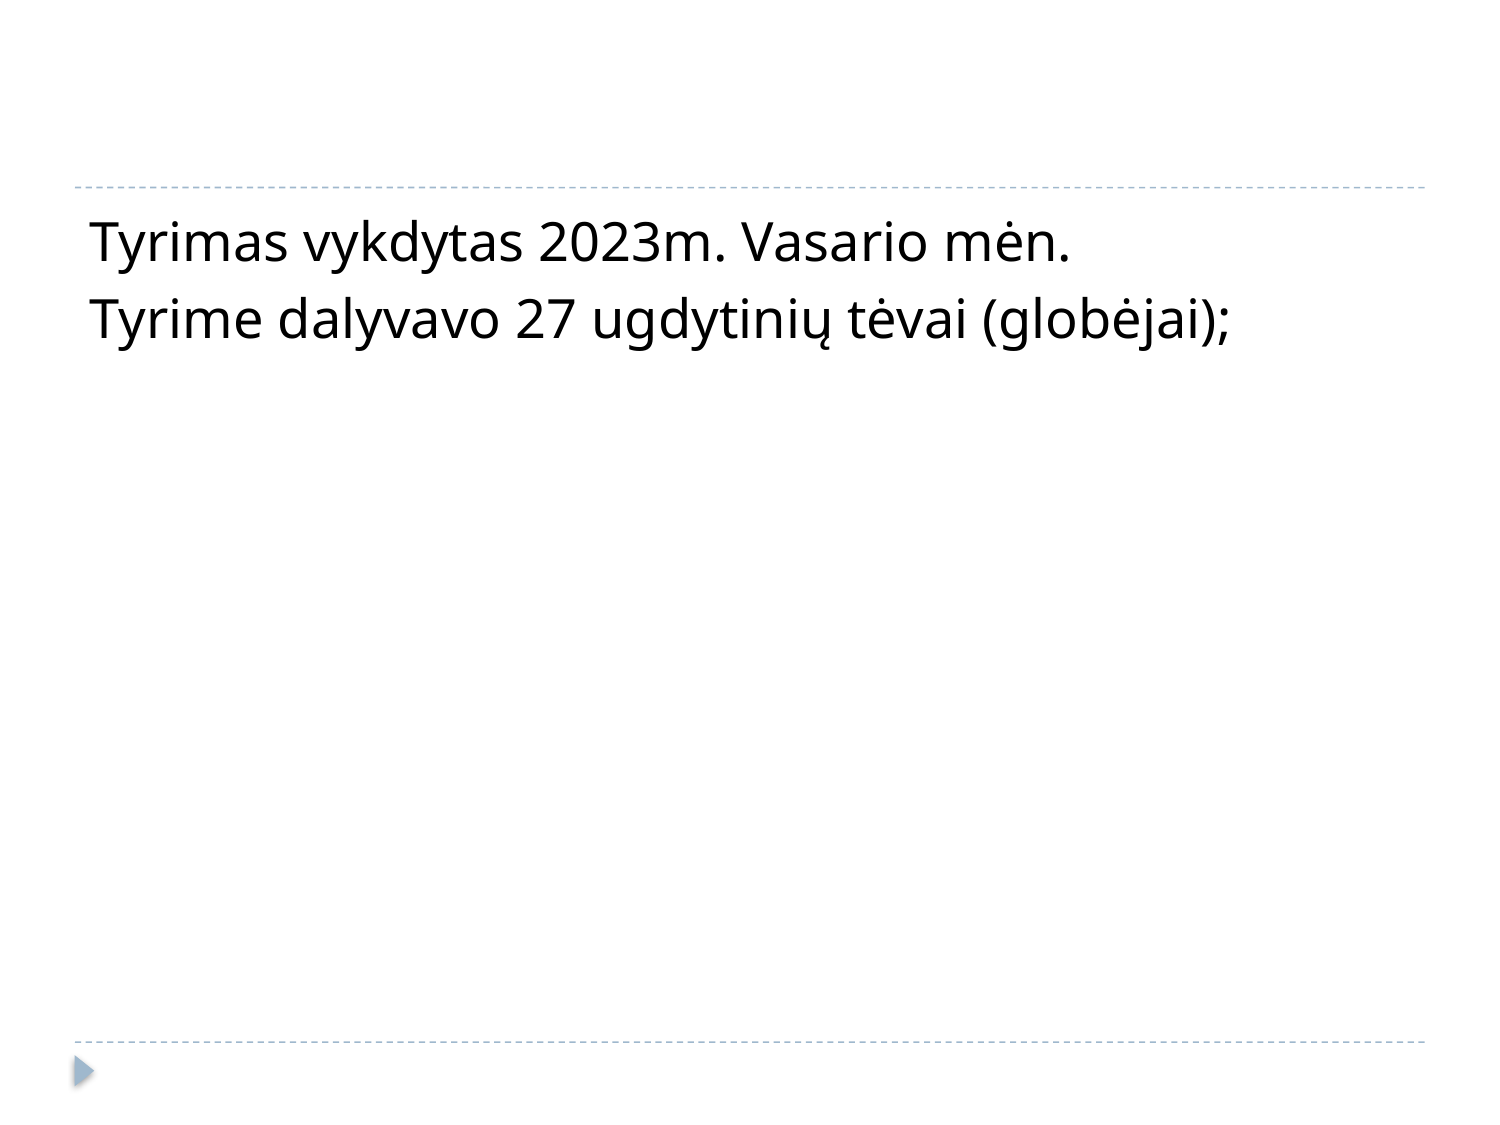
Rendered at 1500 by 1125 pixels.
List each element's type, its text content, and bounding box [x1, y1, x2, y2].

list Tyrimas vykdytas 2023m. Vasario mėn. Tyrime dalyvavo 27 ugdytinių tėvai (globėjai); [75, 200, 1425, 1010]
